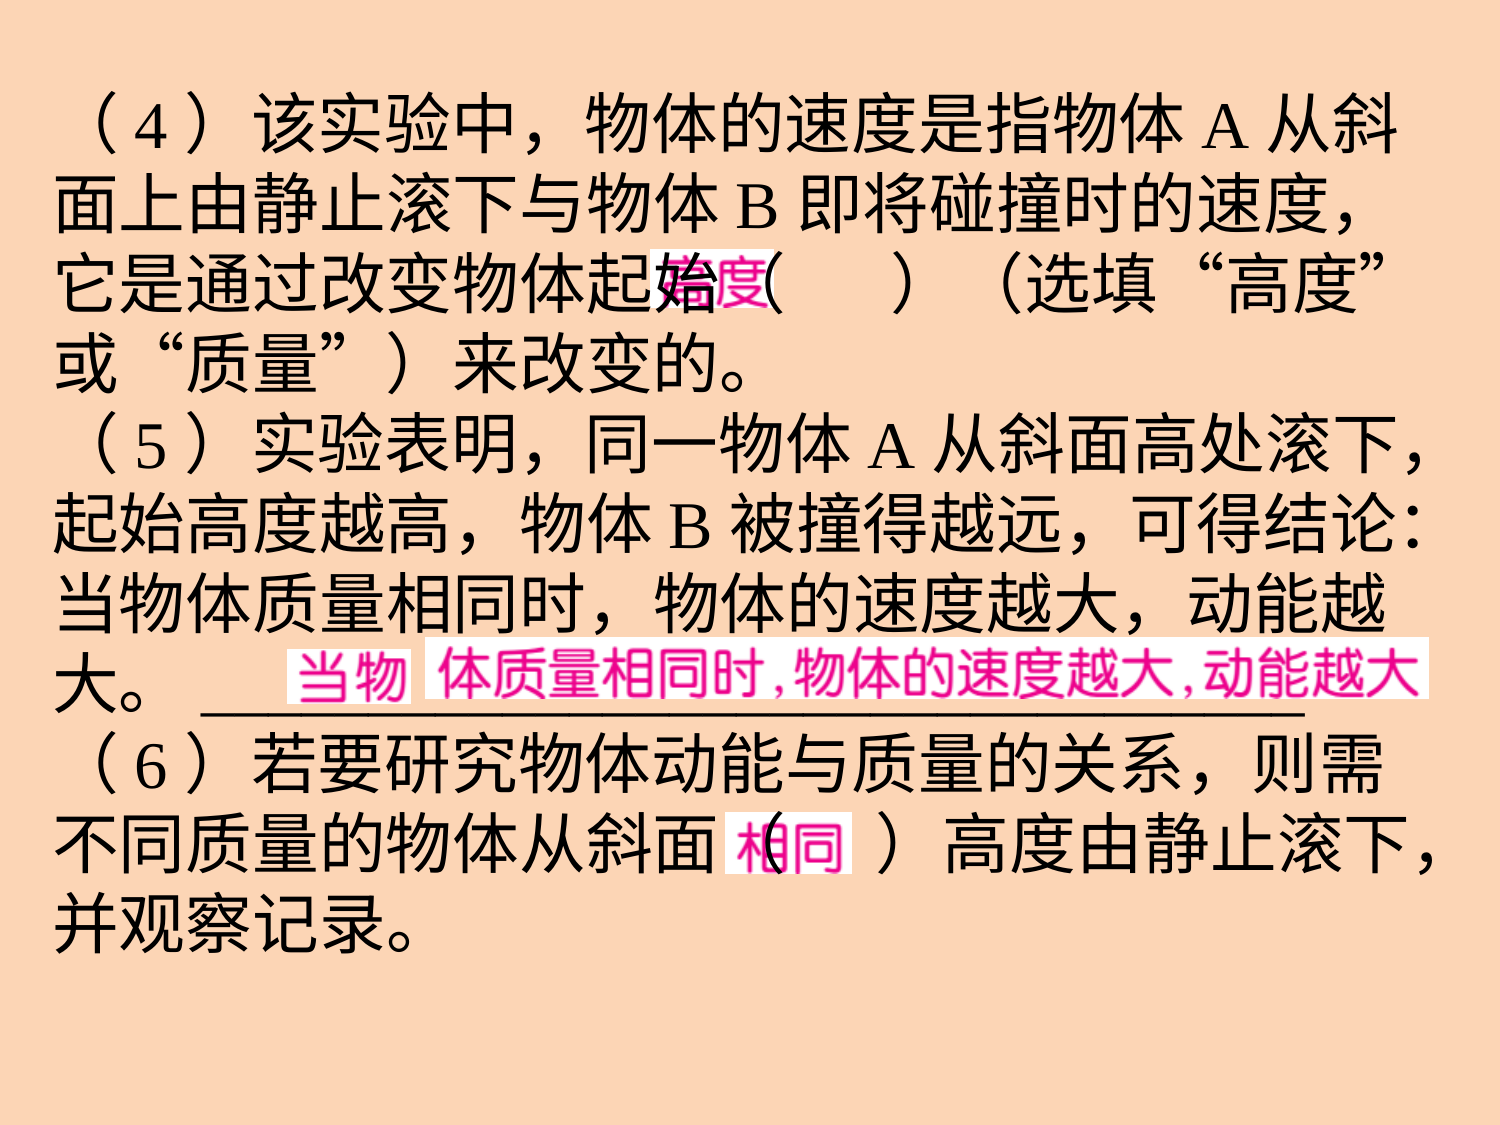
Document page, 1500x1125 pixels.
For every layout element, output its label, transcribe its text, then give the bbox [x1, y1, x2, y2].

picture [724, 812, 852, 874]
text_box （4）该实验中，物体的速度是指物体A从斜面上由静止滚下与物体B即将碰撞时的速度，它是通过改变物体起始（ ）（选填“高度”或“质量”）来改变的。 （5）实验表明，同一物体A从斜面高处滚下，起始高度越高，物体B被撞得越远，可得结论：当物体质量相同时，物体的速度越大，动能越大。_________________________________ （6）若要研究物体动能与质量的关系，则需不同质量的物体从斜面（ ）高度由静止滚下，并观察记录。 [37, 74, 1450, 970]
picture [424, 637, 1429, 699]
picture [287, 649, 412, 704]
picture [649, 249, 774, 309]
